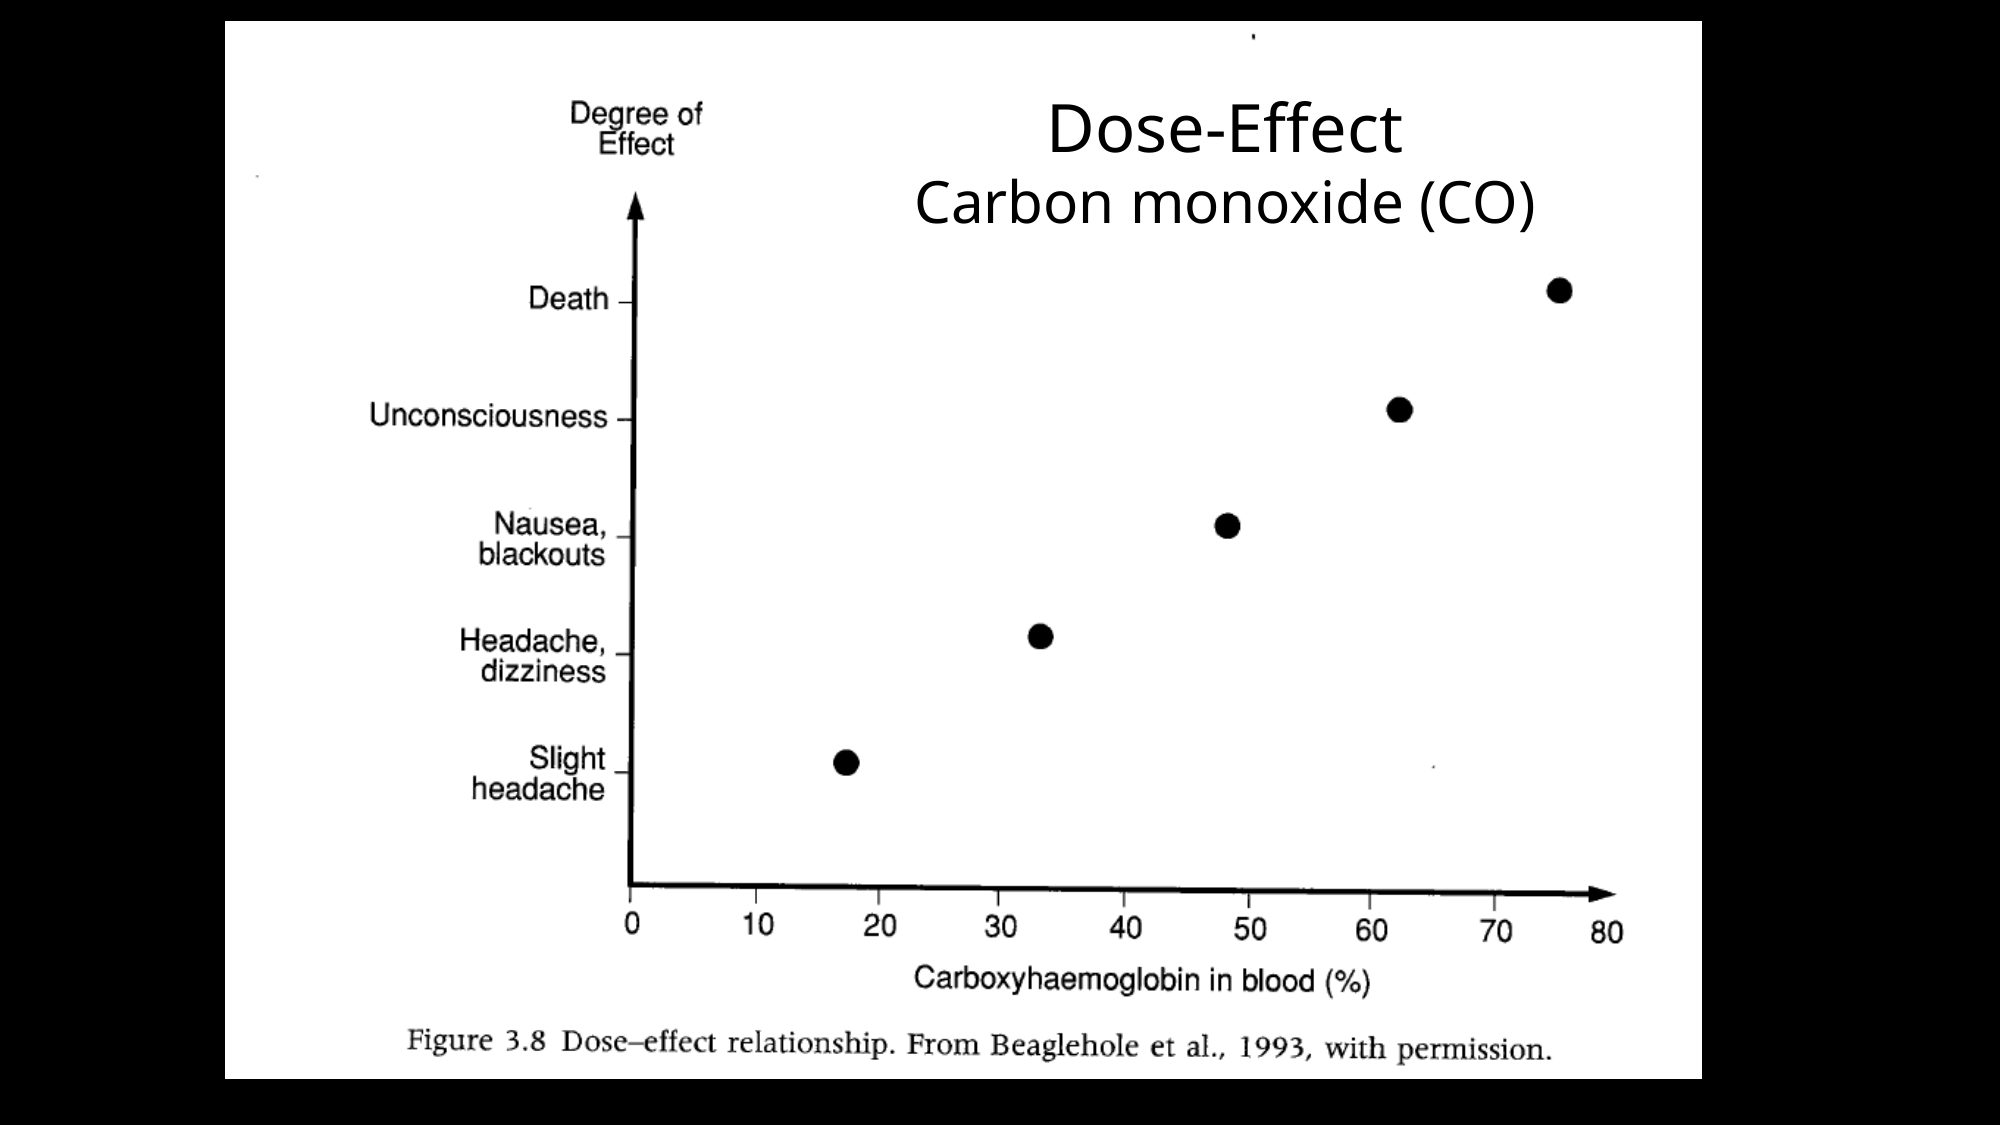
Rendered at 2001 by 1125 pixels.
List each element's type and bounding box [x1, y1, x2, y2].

picture [225, 21, 1703, 1079]
